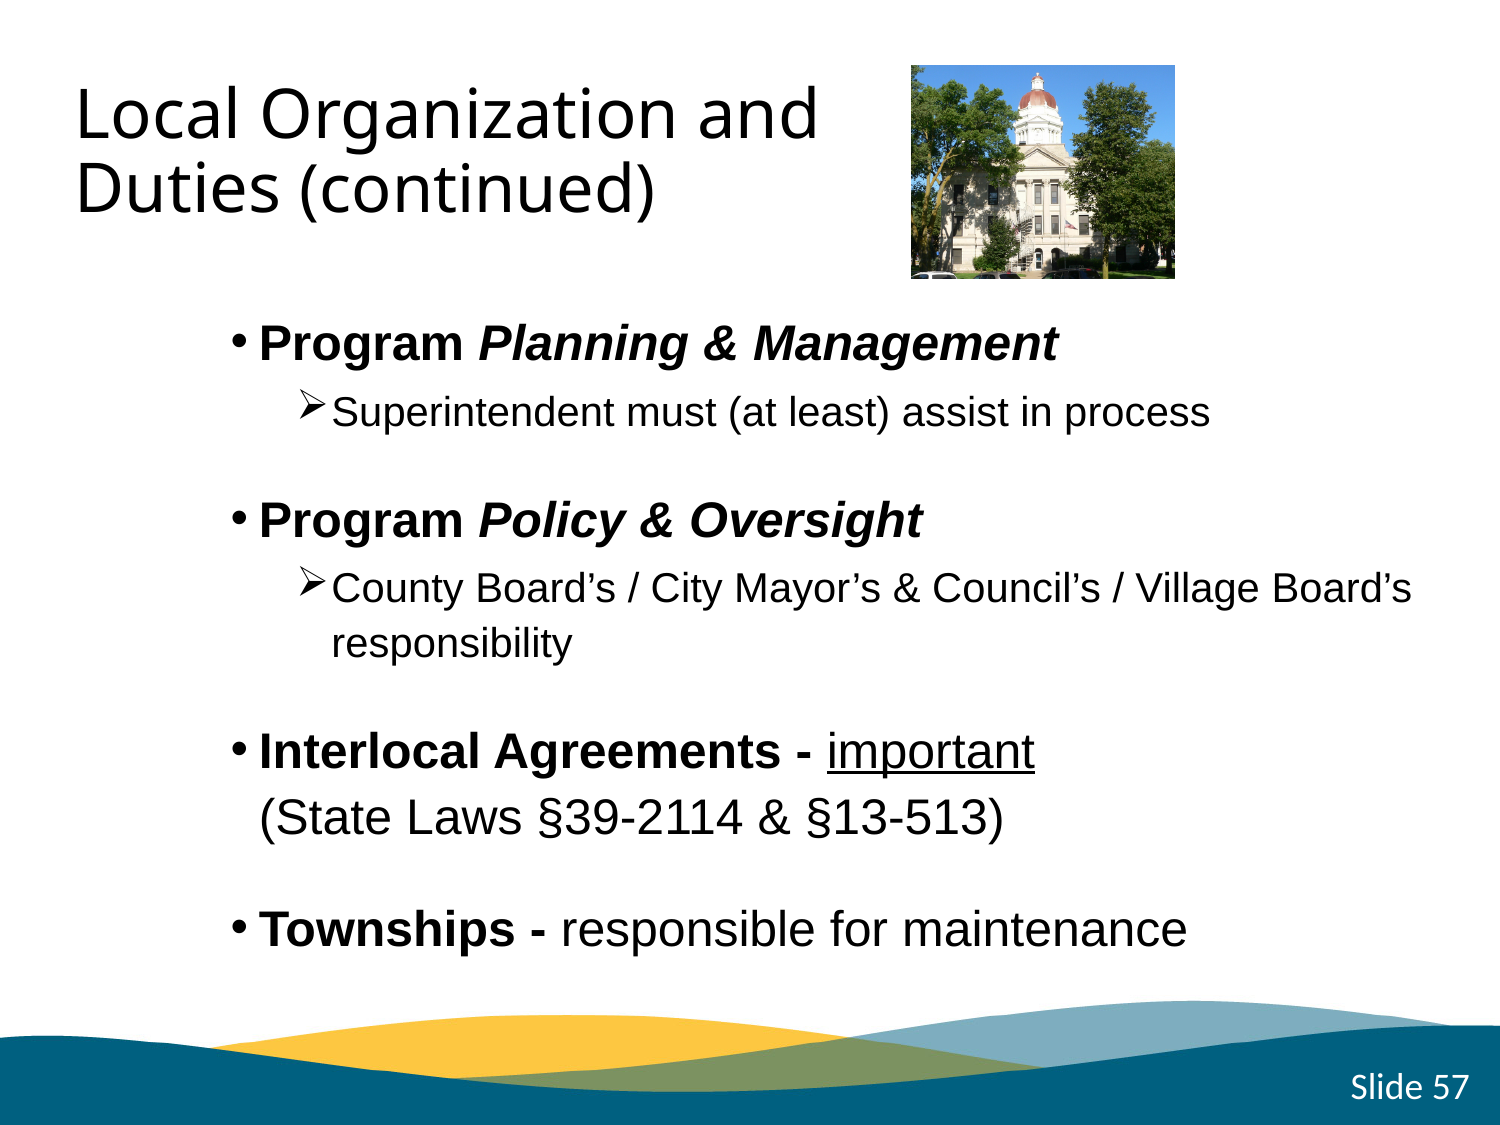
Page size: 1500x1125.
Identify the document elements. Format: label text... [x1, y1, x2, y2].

text_box Local Organization and Duties (continued) [60, 71, 889, 297]
text_box Program Planning & Management Superintendent must (at least) assist in process Program Policy & Oversight County Board’s / City Mayor’s & Council’s / Village Board’s responsibility Interlocal Agreements - important (State Laws §39-2114 & §13-513) Townships - responsible for maintenance [215, 297, 1461, 1017]
picture [0, 0, 1500, 1091]
text_box Slide 57 [1335, 1054, 1500, 1125]
